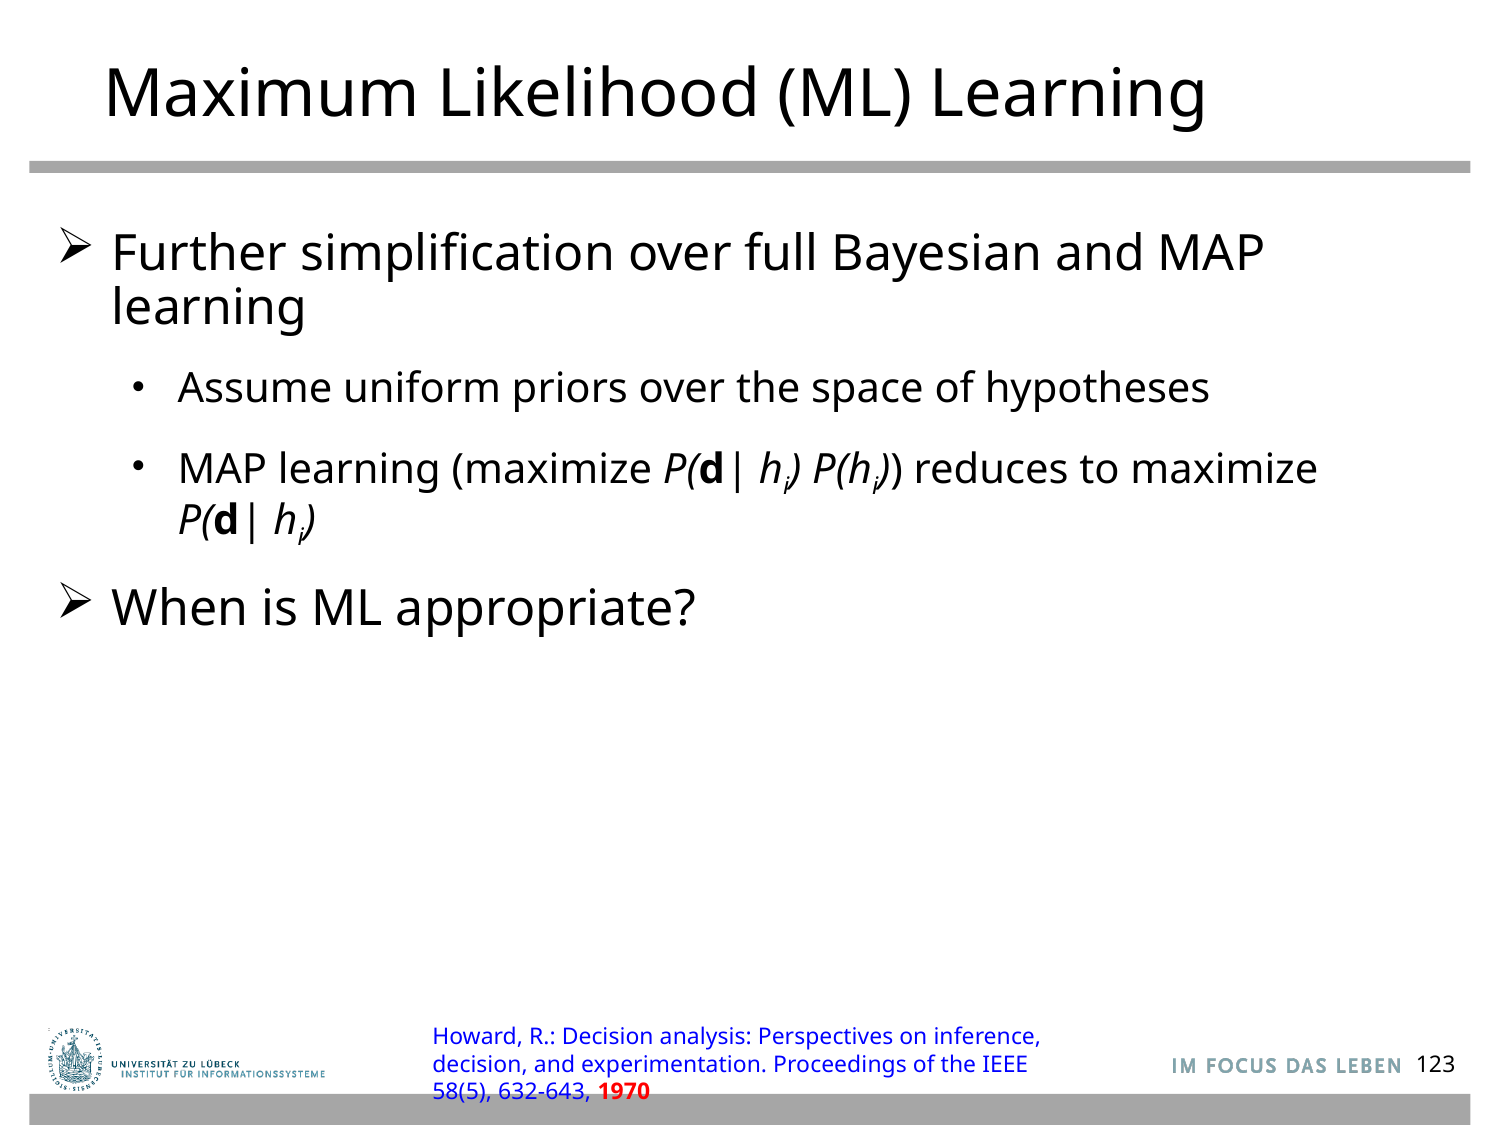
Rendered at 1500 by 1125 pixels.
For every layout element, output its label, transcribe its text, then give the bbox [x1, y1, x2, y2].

text_box Further simplification over full Bayesian and MAP learning Assume uniform priors over the space of hypotheses MAP learning (maximize P(d| hi) P(hi)) reduces to maximize P(d| hi) When is ML appropriate? [41, 219, 1406, 728]
slide_number 123 [1305, 1050, 1471, 1083]
title Maximum Likelihood (ML) Learning [88, 42, 1489, 156]
text_box Howard, R.: Decision analysis: Perspectives on inference, decision, and experimentation. Proceedings of the IEEE 58(5), 632-643, 1970 [417, 1014, 1097, 1112]
picture [1173, 1058, 1305, 1073]
